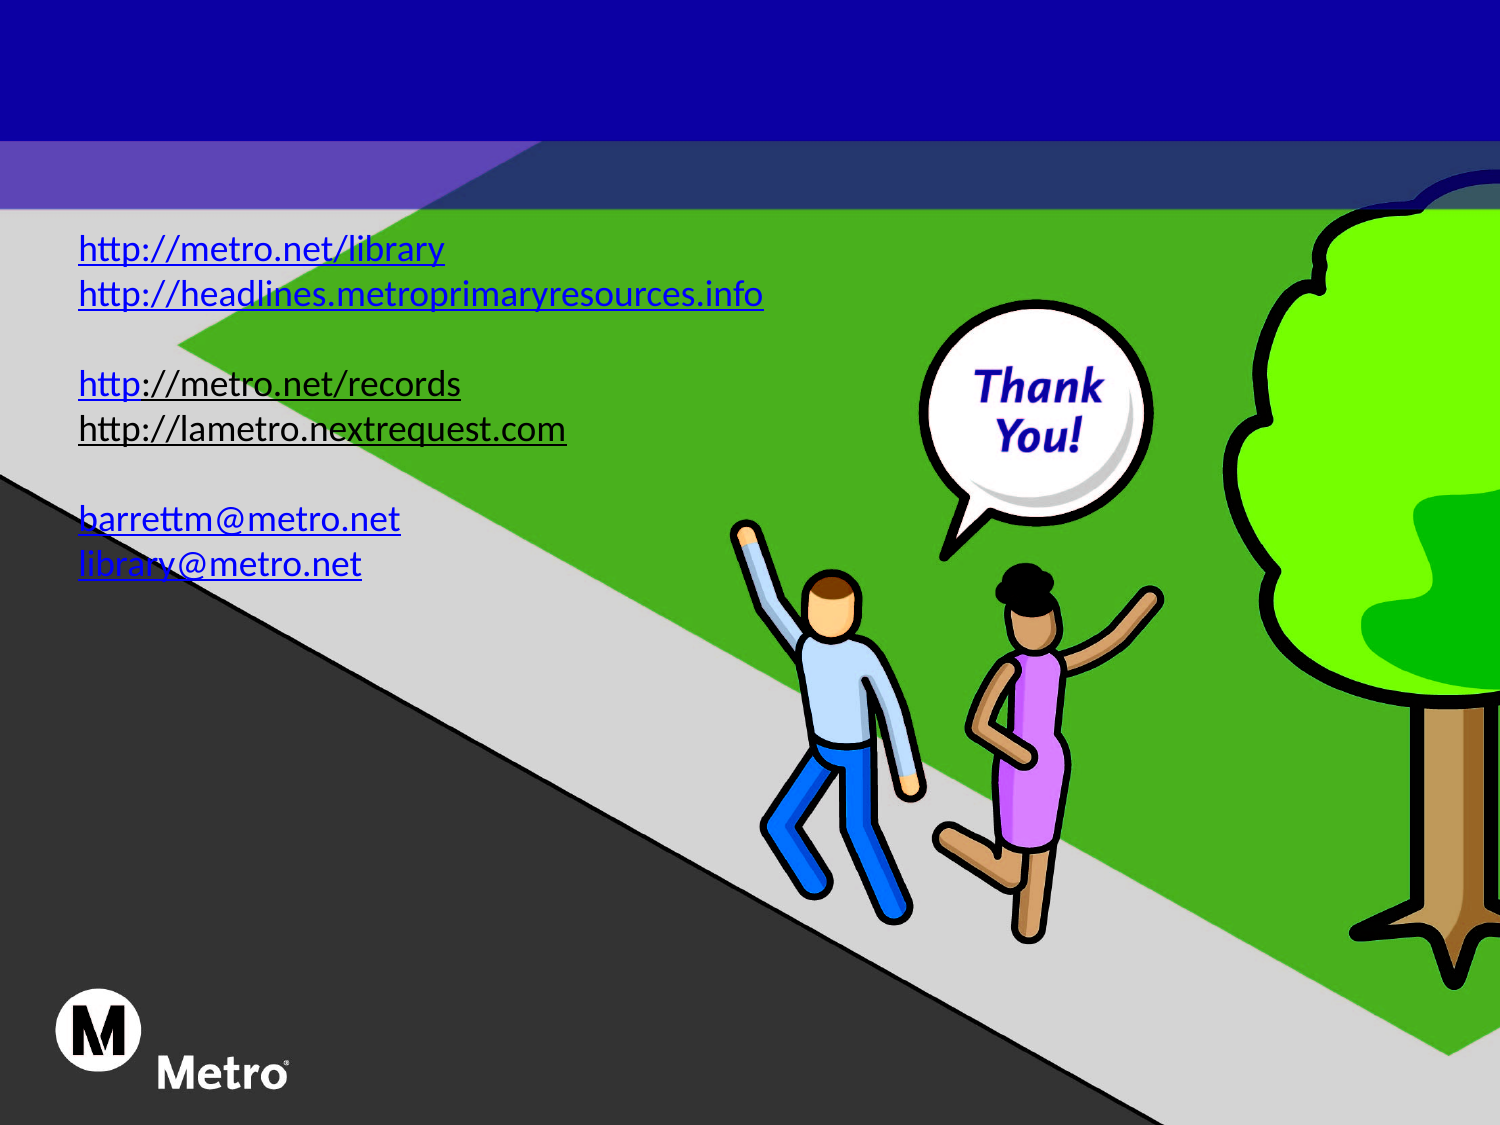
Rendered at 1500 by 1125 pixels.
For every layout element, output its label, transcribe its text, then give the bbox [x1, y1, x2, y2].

picture [0, 0, 1500, 1125]
text_box http://metro.net/library http://headlines.metroprimaryresources.info http://metro.net/records http://lametro.nextrequest.com barrettm@metro.net library@metro.net [63, 171, 780, 637]
